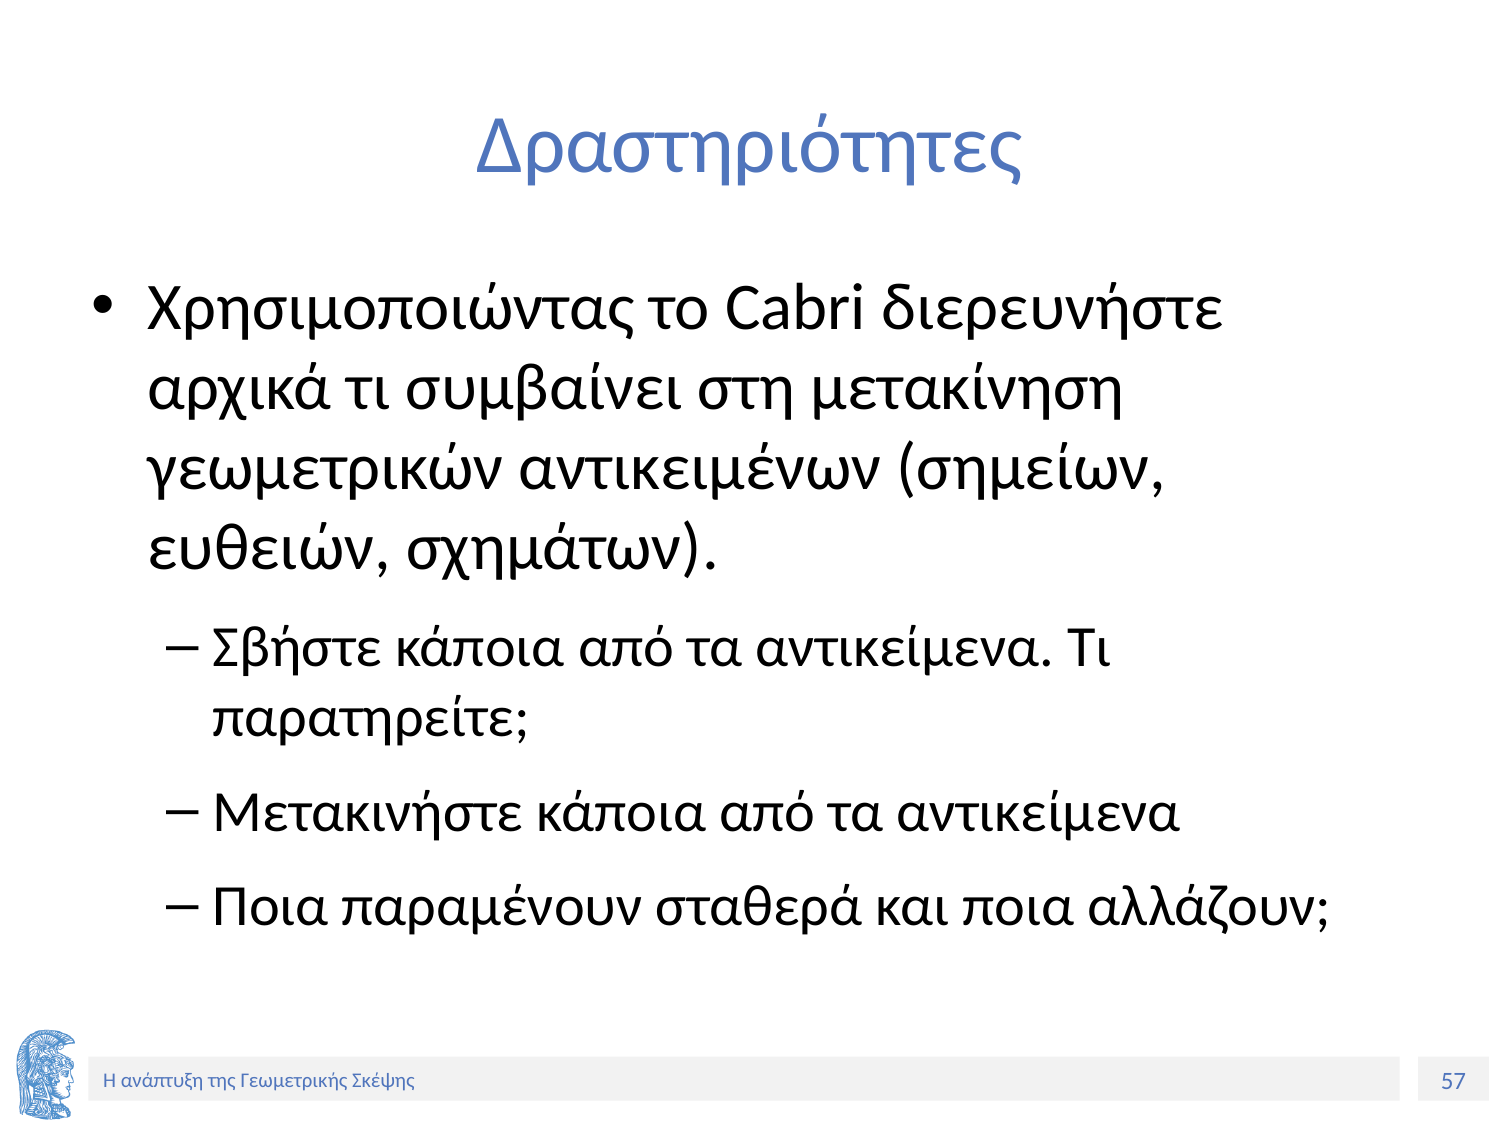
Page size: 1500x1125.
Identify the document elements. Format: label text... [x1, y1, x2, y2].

picture [9, 1026, 81, 1120]
title Δραστηριότητες [75, 45, 1425, 233]
list Χρησιμοποιώντας το Cabri διερευνήστε αρχικά τι συμβαίνει στη μετακίνηση γεωμετρικών αντικειμένων (σημείων, ευθειών, σχημάτων). Σβήστε κάποια από τα αντικείμενα. Τι παρατηρείτε; Μετακινήστε κάποια από τα αντικείμενα Ποια παραμένουν σταθερά και ποια αλλάζουν; [76, 255, 1427, 998]
